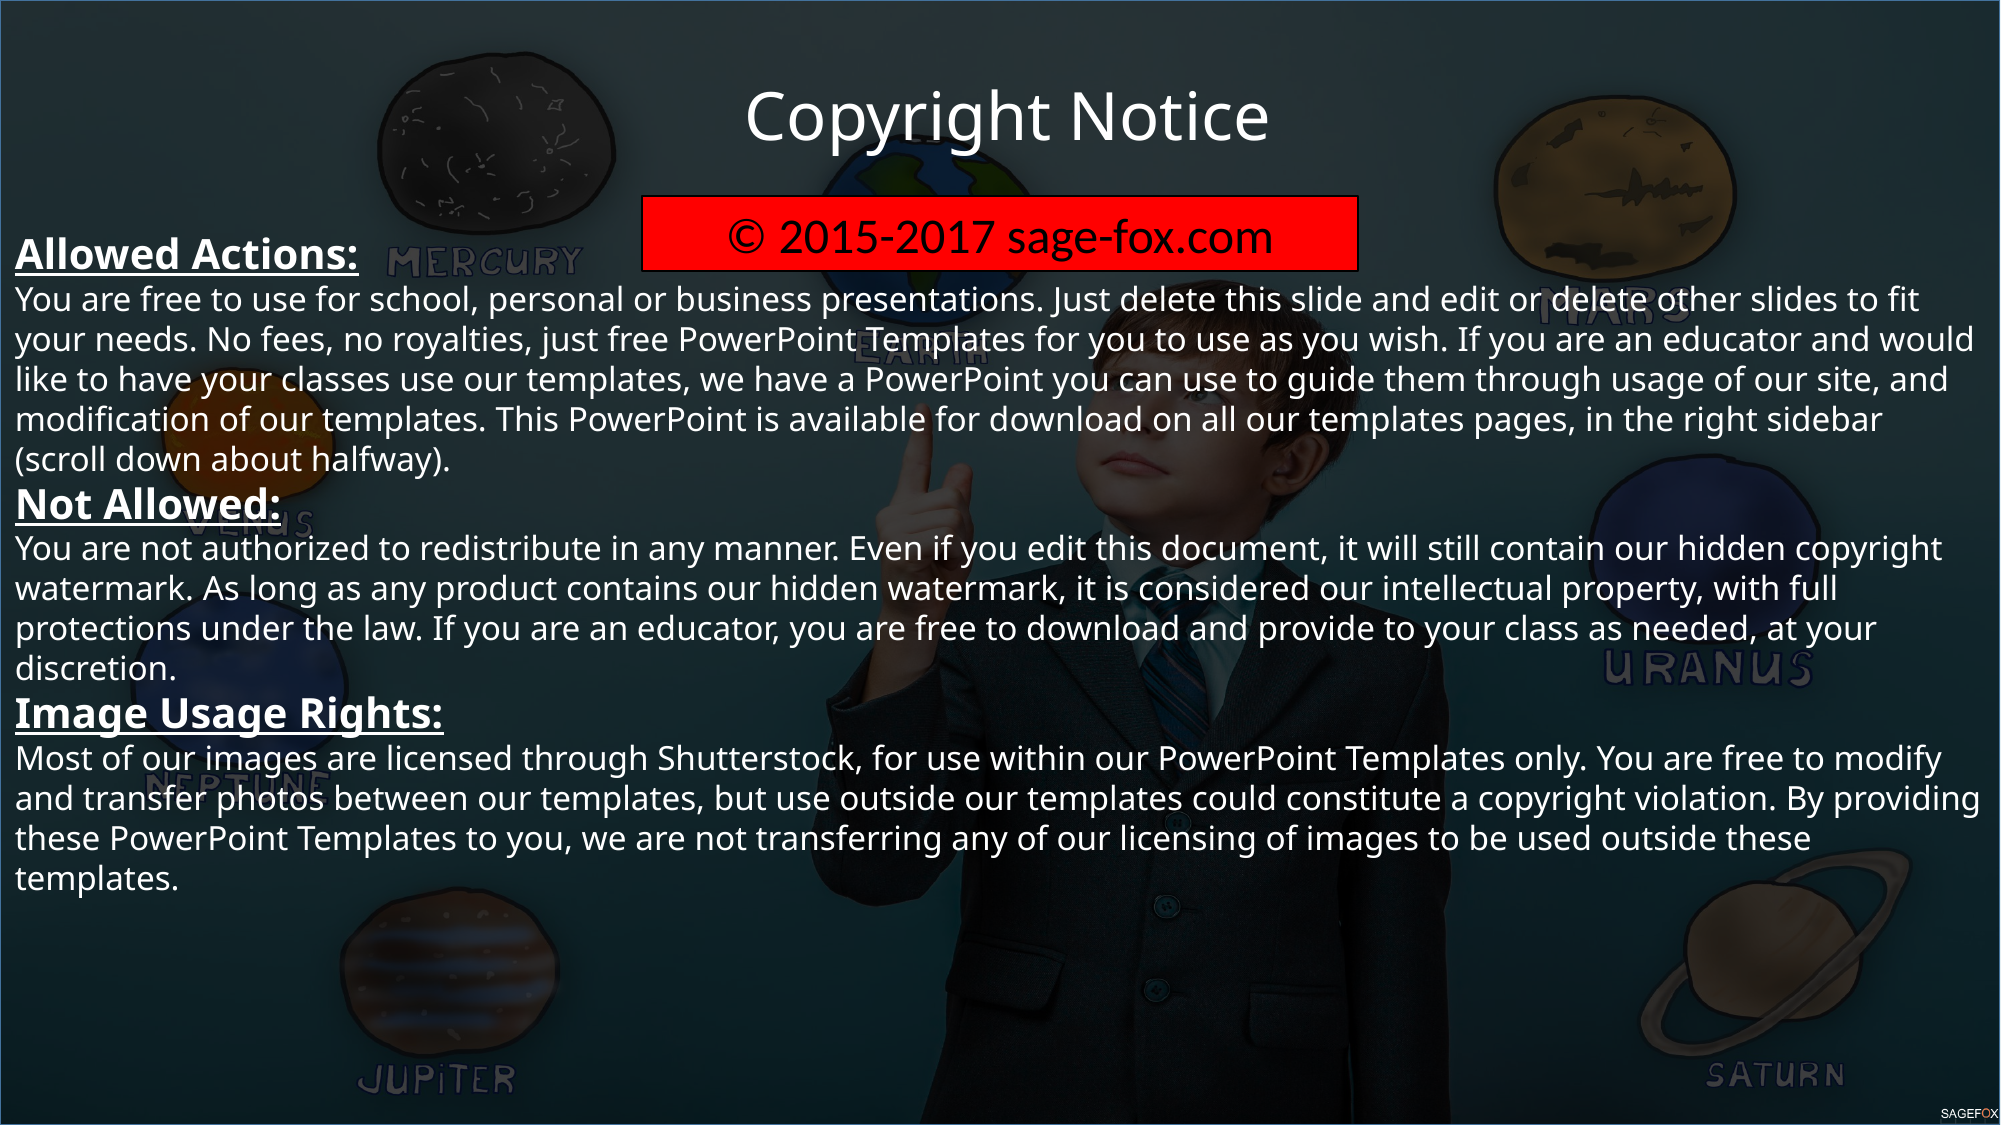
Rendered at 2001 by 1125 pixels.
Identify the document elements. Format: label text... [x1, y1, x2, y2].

text_box Allowed Actions: You are free to use for school, personal or business presentations. Just delete this slide and edit or delete other slides to fit your needs. No fees, no royalties, just free PowerPoint Templates for you to use as you wish. If you are an educator and would like to have your classes use our templates, we have a PowerPoint you can use to guide them through usage of our site, and modification of our templates. This PowerPoint is available for download on all our templates pages, in the right sidebar (scroll down about halfway). Not Allowed: You are not authorized to redistribute in any manner. Even if you edit this document, it will still contain our hidden copyright watermark. As long as any product contains our hidden watermark, it is considered our intellectual property, with full protections under the law. If you are an educator, you are free to download and provide to your class as needed, at your discretion. Image Usage Rights: Most of our images are licensed through Shutterstock, for use within our PowerPoint Templates only. You are free to modify and transfer photos between our templates, but use outside our templates could constitute a copyright violation. By providing these PowerPoint Templates to you, we are not transferring any of our licensing of images to be used outside these templates. [0, 0, 2000, 1125]
text_box © 2015-2017 sage-fox.com [641, 196, 1358, 272]
title Copyright Notice [493, 60, 1524, 178]
